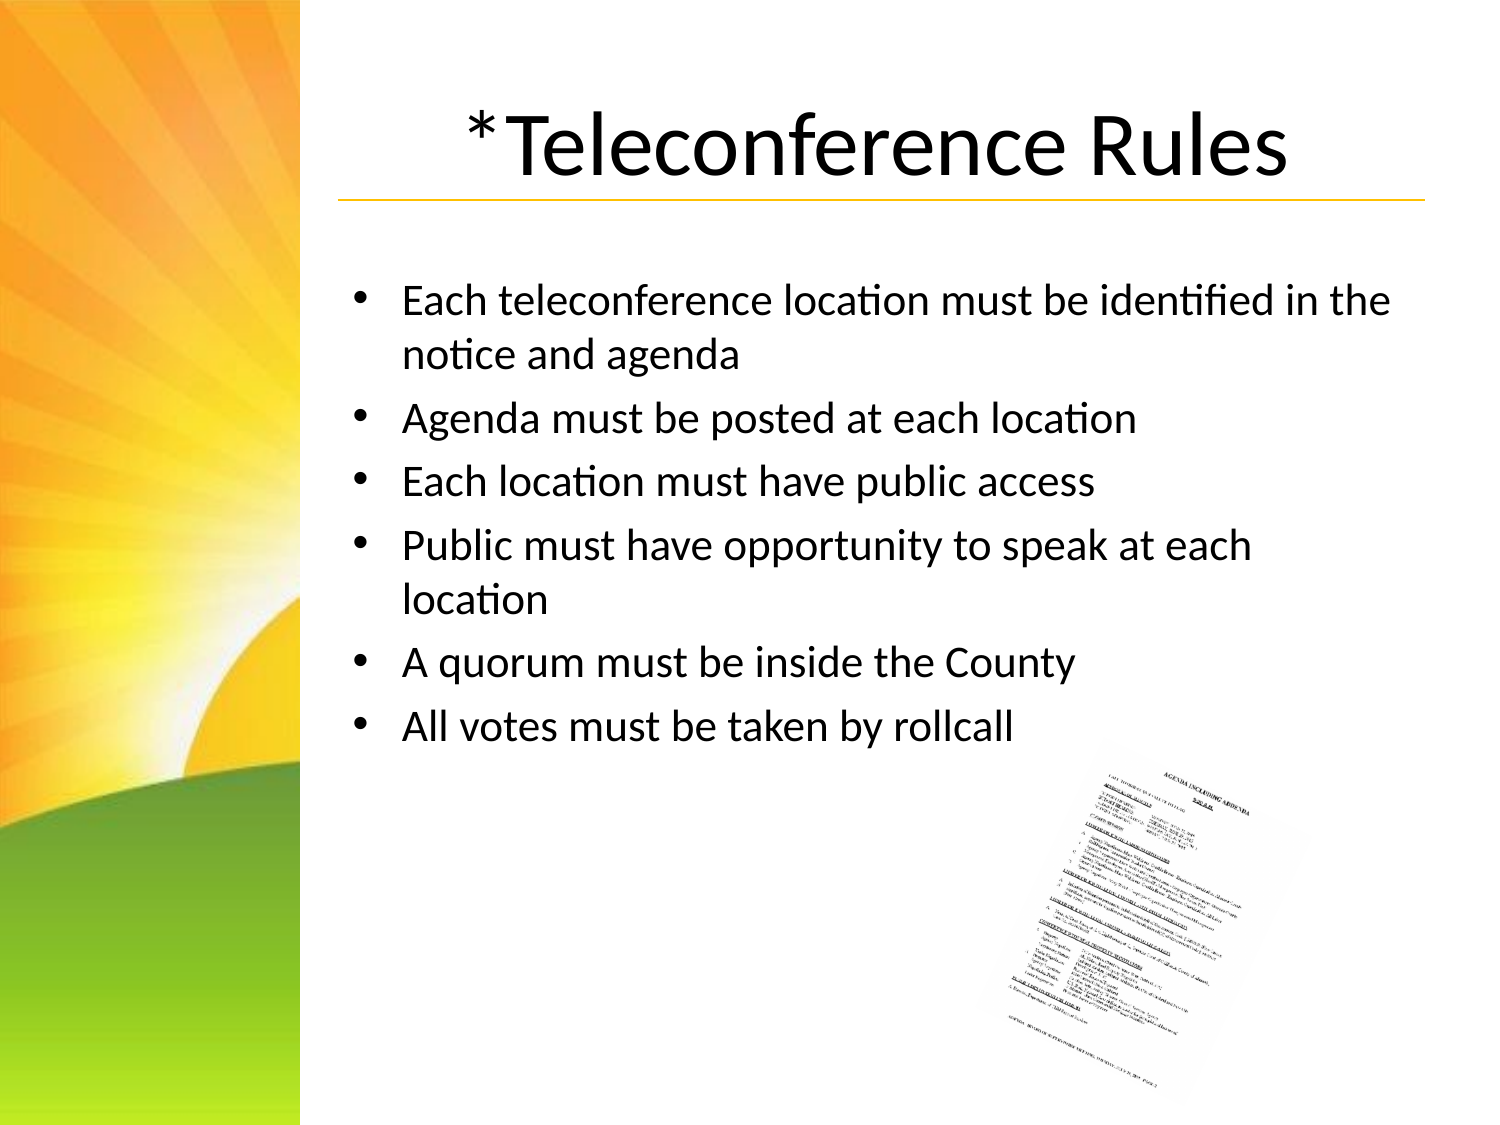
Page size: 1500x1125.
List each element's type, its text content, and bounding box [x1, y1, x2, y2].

title *Teleconference Rules [324, 45, 1425, 233]
picture [976, 763, 1311, 1105]
list Each teleconference location must be identified in the notice and agenda Agenda must be posted at each location Each location must have public access Public must have opportunity to speak at each location A quorum must be inside the County All votes must be taken by rollcall [337, 262, 1425, 763]
